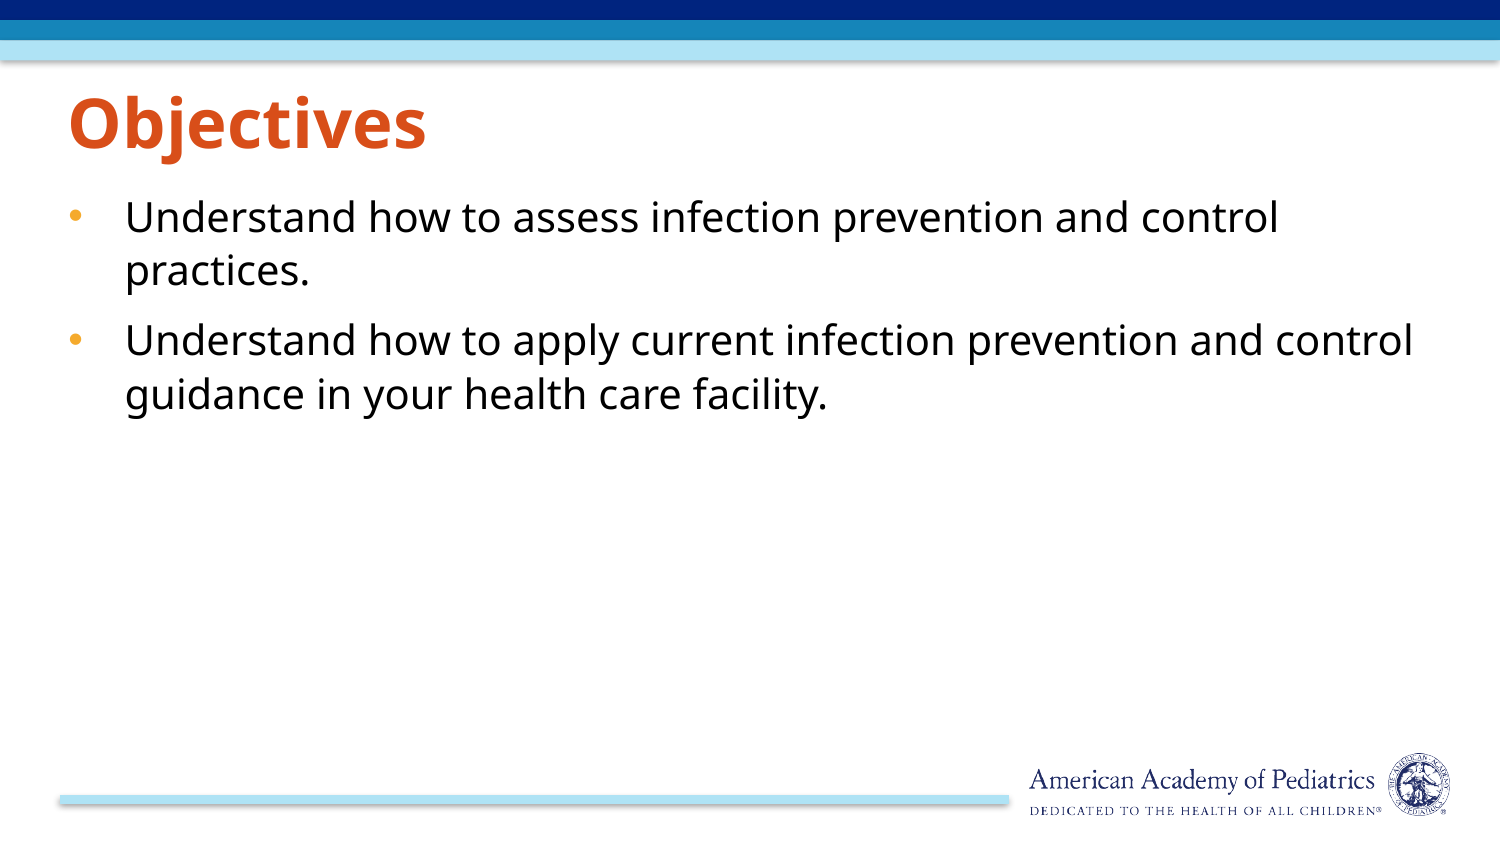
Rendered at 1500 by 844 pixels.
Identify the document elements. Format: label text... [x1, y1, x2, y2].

text_box Objectives [53, 72, 1035, 143]
list Understand how to assess infection prevention and control practices. Understand how to apply current infection prevention and control guidance in your health care facility. [53, 179, 1477, 771]
picture [1029, 771, 1450, 816]
